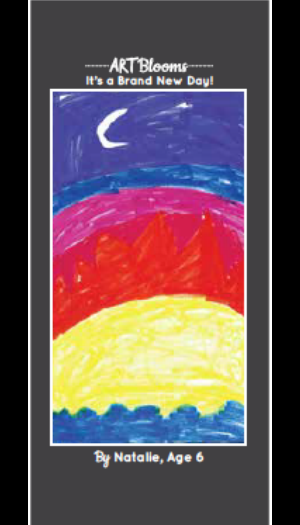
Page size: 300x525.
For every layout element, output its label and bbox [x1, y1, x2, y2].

picture [28, 0, 272, 525]
